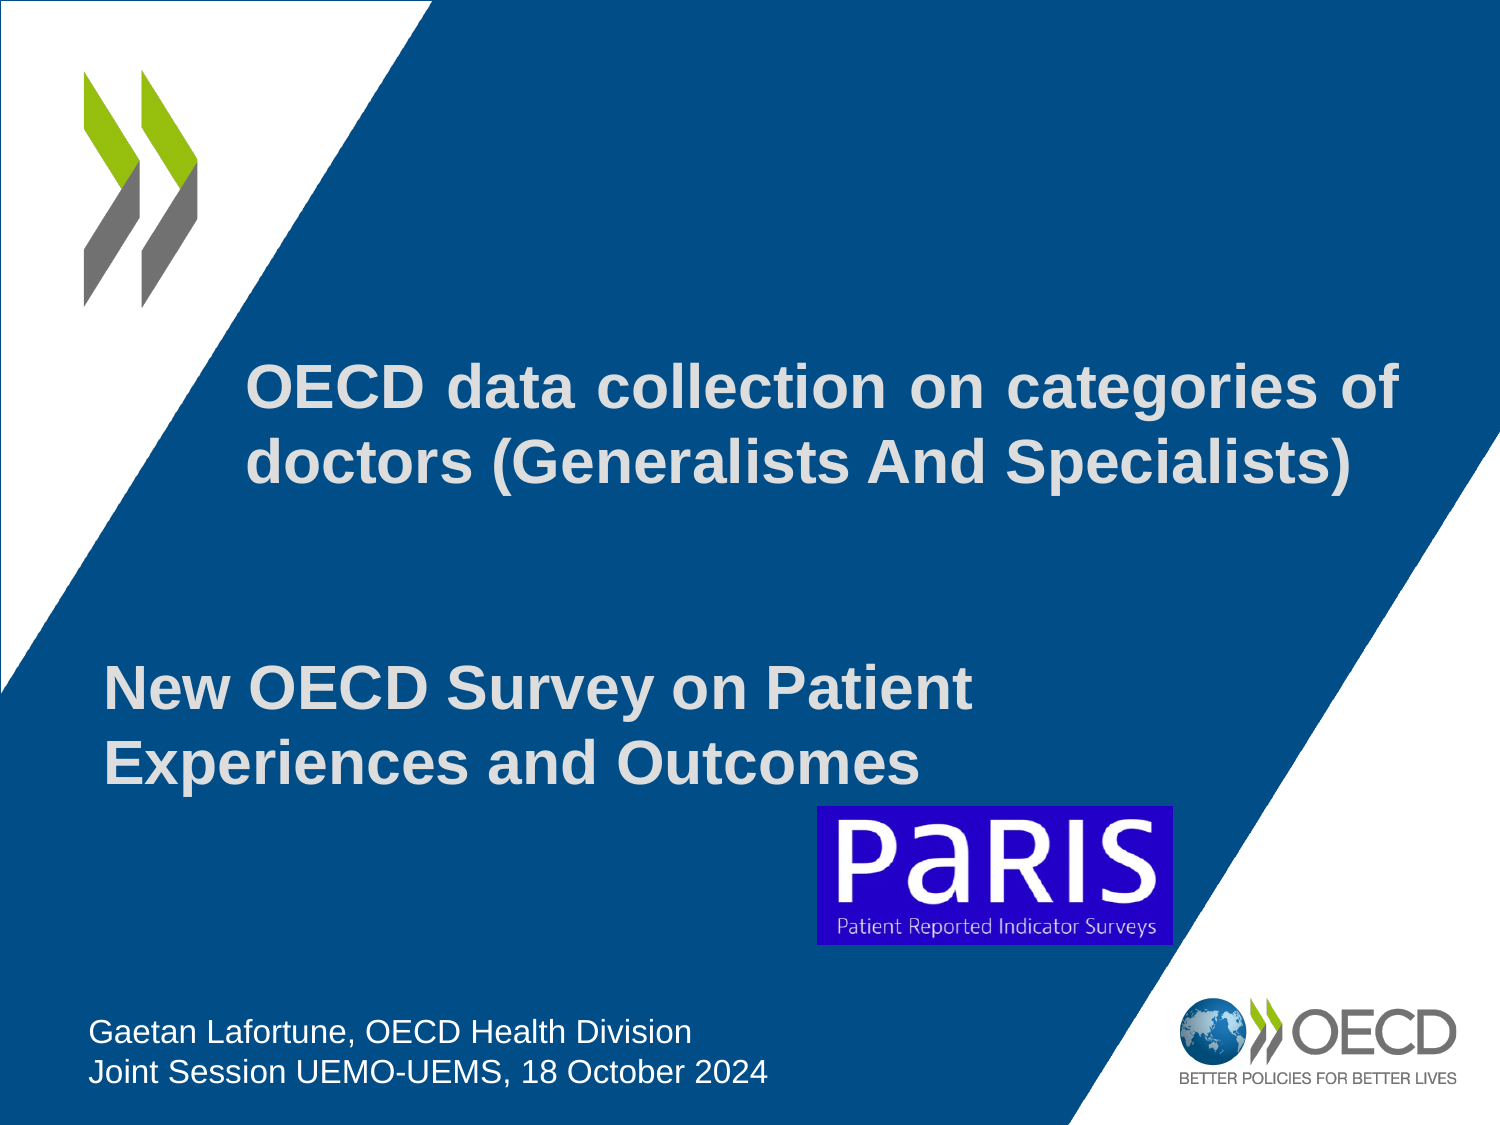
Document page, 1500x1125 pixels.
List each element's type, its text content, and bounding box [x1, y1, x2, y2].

picture [817, 431, 1500, 1125]
text_box OECD data collection on categories of doctors (Generalists And Specialists) [230, 338, 1416, 504]
text_box Gaetan Lafortune, OECD Health Division Joint Session UEMO-UEMS, 18 October 2024 [73, 1002, 1173, 1098]
text_box New OECD Survey on Patient Experiences and Outcomes [88, 639, 1187, 805]
picture [1, 1, 432, 693]
